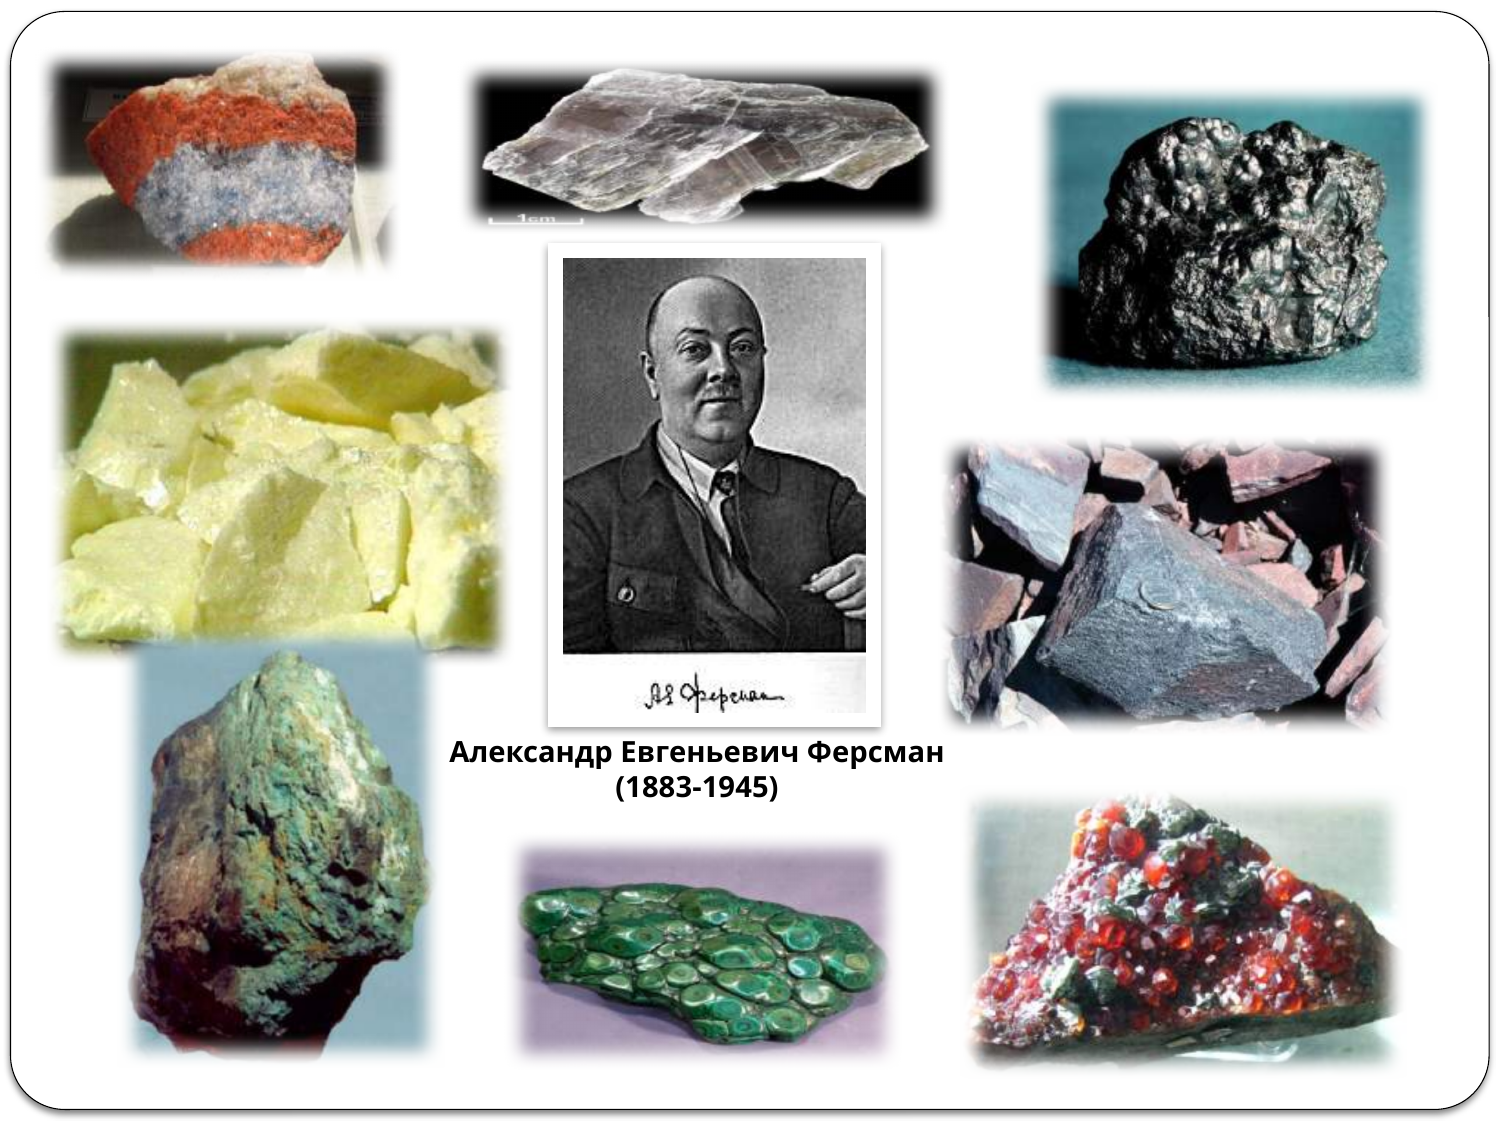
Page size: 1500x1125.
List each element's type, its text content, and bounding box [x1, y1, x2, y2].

text_box Александр Евгеньевич Ферсман (1883-1945) [451, 691, 985, 811]
picture [562, 257, 867, 713]
picture [937, 433, 1395, 738]
picture [503, 831, 903, 1071]
picture [456, 58, 950, 235]
picture [34, 46, 403, 282]
picture [960, 784, 1408, 1079]
picture [46, 316, 516, 1069]
picture [1030, 81, 1439, 404]
